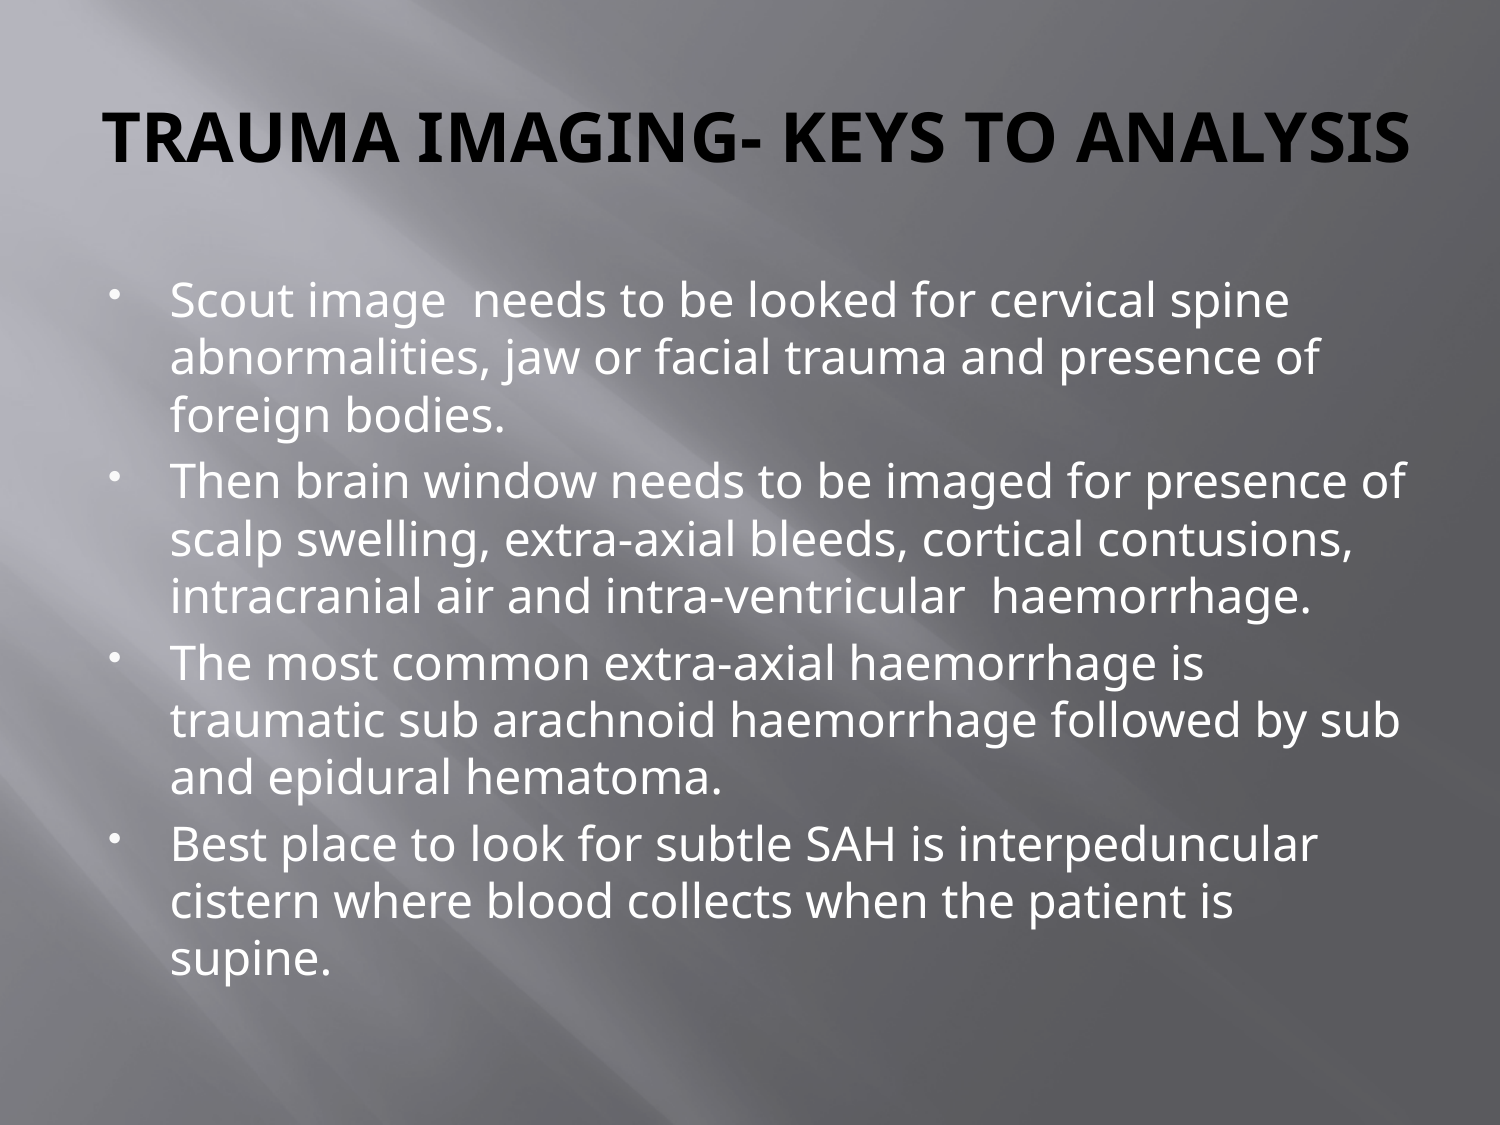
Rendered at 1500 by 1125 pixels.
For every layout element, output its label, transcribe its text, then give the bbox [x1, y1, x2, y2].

title TRAUMA IMAGING- KEYS TO ANALYSIS [82, 0, 1432, 188]
list Scout image needs to be looked for cervical spine abnormalities, jaw or facial trauma and presence of foreign bodies. Then brain window needs to be imaged for presence of scalp swelling, extra-axial bleeds, cortical contusions, intracranial air and intra-ventricular haemorrhage. The most common extra-axial haemorrhage is traumatic sub arachnoid haemorrhage followed by sub and epidural hematoma. Best place to look for subtle SAH is interpeduncular cistern where blood collects when the patient is supine. [75, 262, 1425, 1035]
